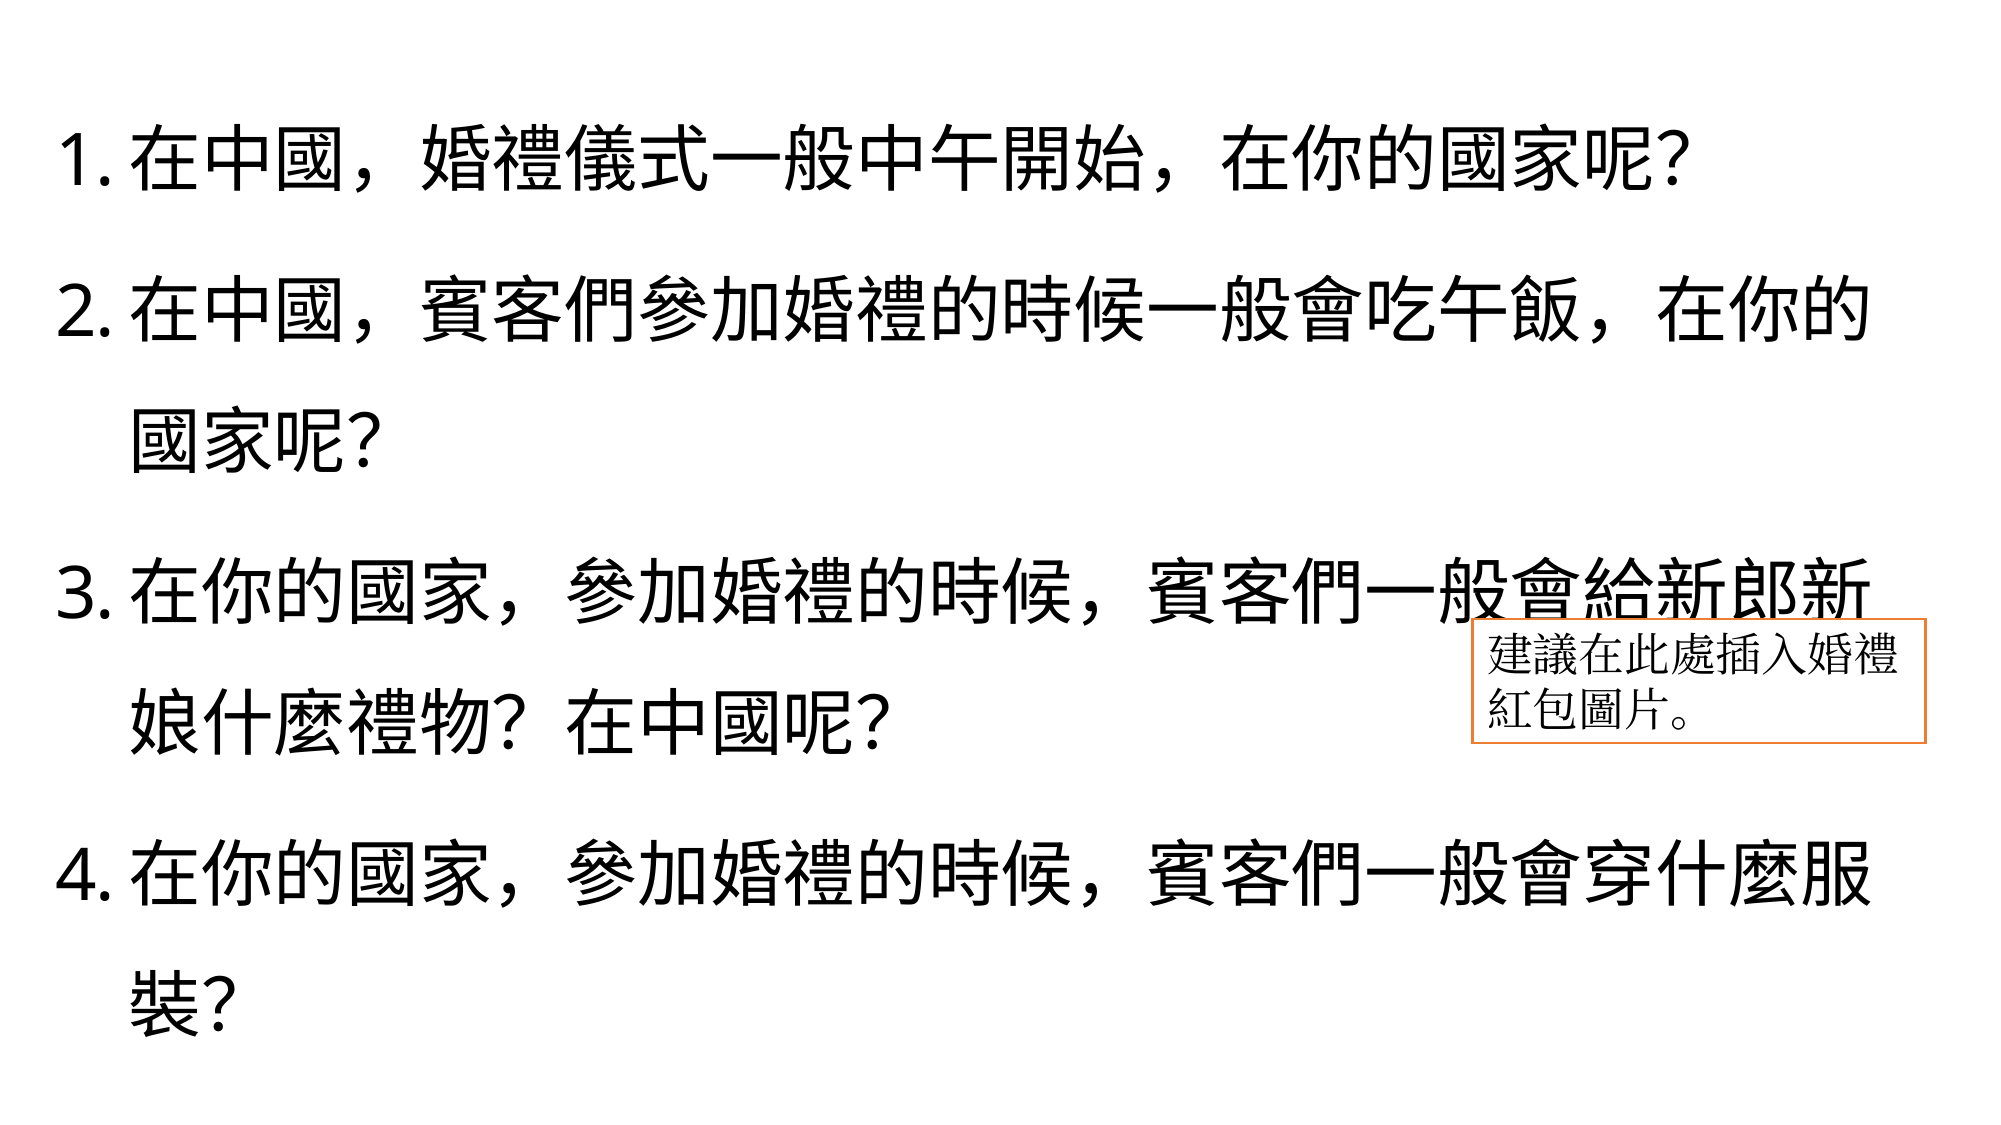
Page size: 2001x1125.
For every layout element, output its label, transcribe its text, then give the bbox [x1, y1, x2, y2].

list 在中國，婚禮儀式一般中午開始，在你的國家呢？ 在中國，賓客們參加婚禮的時候一般會吃午飯，在你的國家呢？ 在你的國家，參加婚禮的時候，賓客們一般會給新郎新娘什麼禮物？在中國呢？ 在你的國家，參加婚禮的時候，賓客們一般會穿什麼服裝？ [40, 62, 1926, 1063]
text_box 建議在此處插入婚禮紅包圖片。 [1471, 618, 1927, 744]
